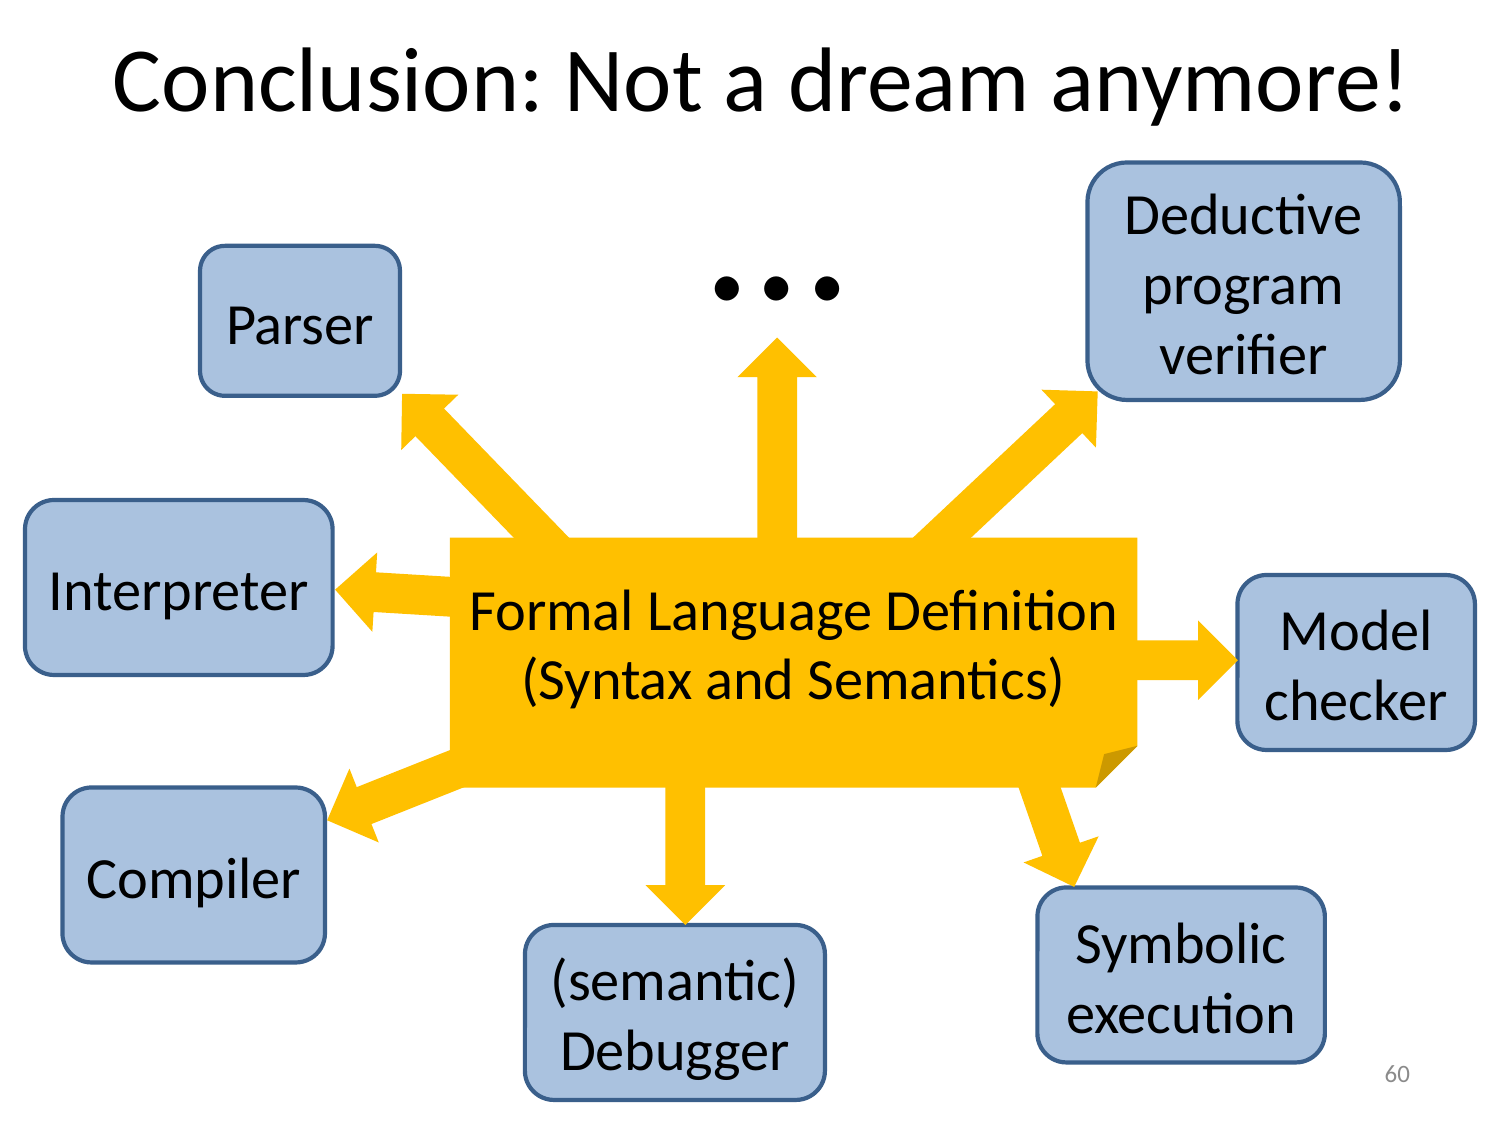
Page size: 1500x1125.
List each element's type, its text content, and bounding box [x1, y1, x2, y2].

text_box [24, 499, 557, 676]
text_box Formal Language Definition (Syntax and Semantics) [447, 535, 1140, 790]
title Conclusion: Not a dream anymore! [62, 3, 1463, 146]
slide_number 60 [1074, 1042, 1425, 1103]
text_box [524, 699, 826, 1101]
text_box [62, 738, 519, 963]
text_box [867, 162, 1401, 536]
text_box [997, 667, 1326, 1063]
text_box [1012, 574, 1476, 751]
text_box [692, 92, 863, 576]
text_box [199, 245, 521, 498]
